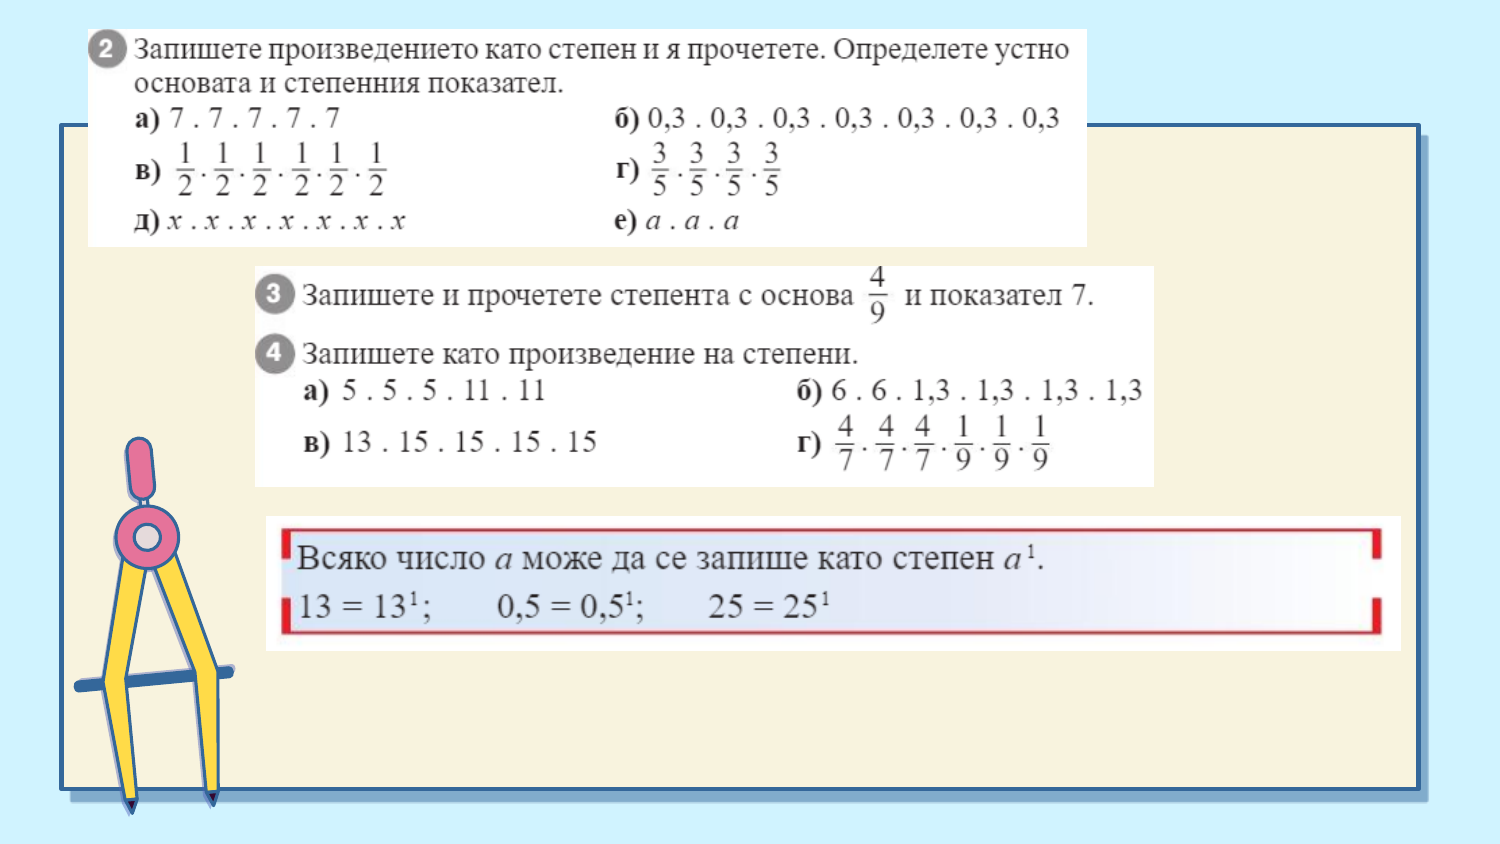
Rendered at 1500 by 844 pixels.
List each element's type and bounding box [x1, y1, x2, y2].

text_box [69, 437, 232, 815]
picture [266, 516, 1402, 652]
picture [88, 29, 1088, 248]
picture [254, 266, 1154, 487]
